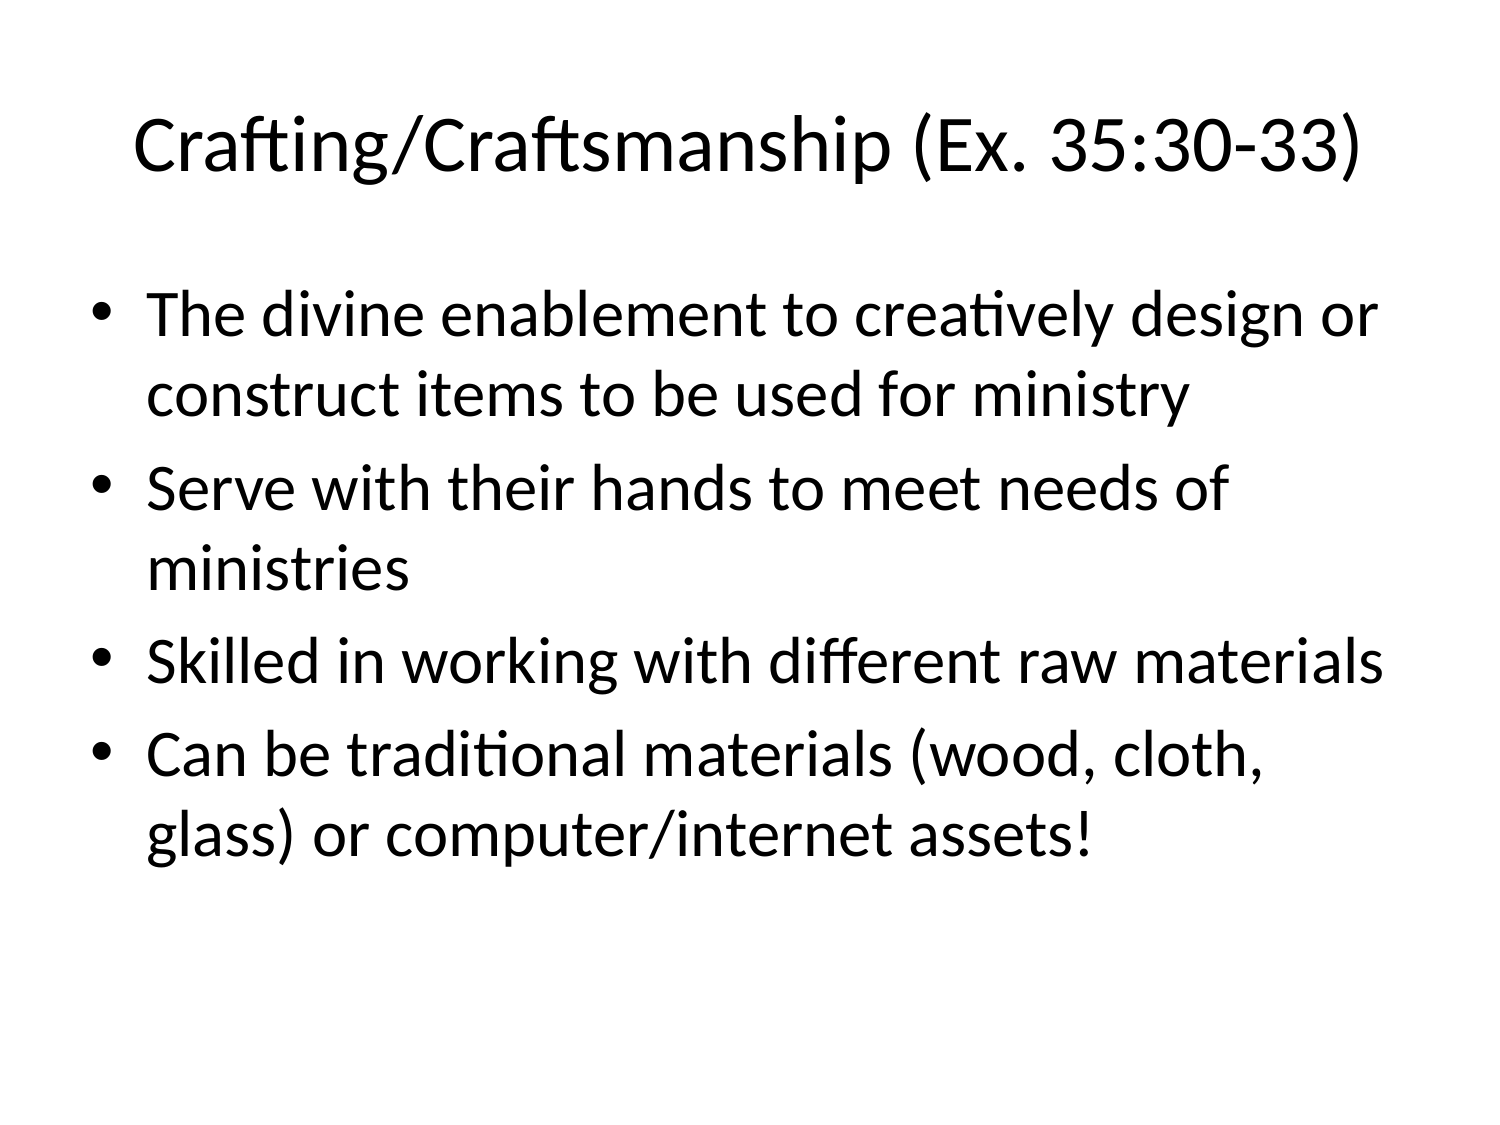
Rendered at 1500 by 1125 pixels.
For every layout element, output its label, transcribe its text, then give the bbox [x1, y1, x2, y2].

title Crafting/Craftsmanship (Ex. 35:30-33) [75, 45, 1425, 233]
list The divine enablement to creatively design or construct items to be used for ministry Serve with their hands to meet needs of ministries Skilled in working with different raw materials Can be traditional materials (wood, cloth, glass) or computer/internet assets! [75, 262, 1425, 1005]
